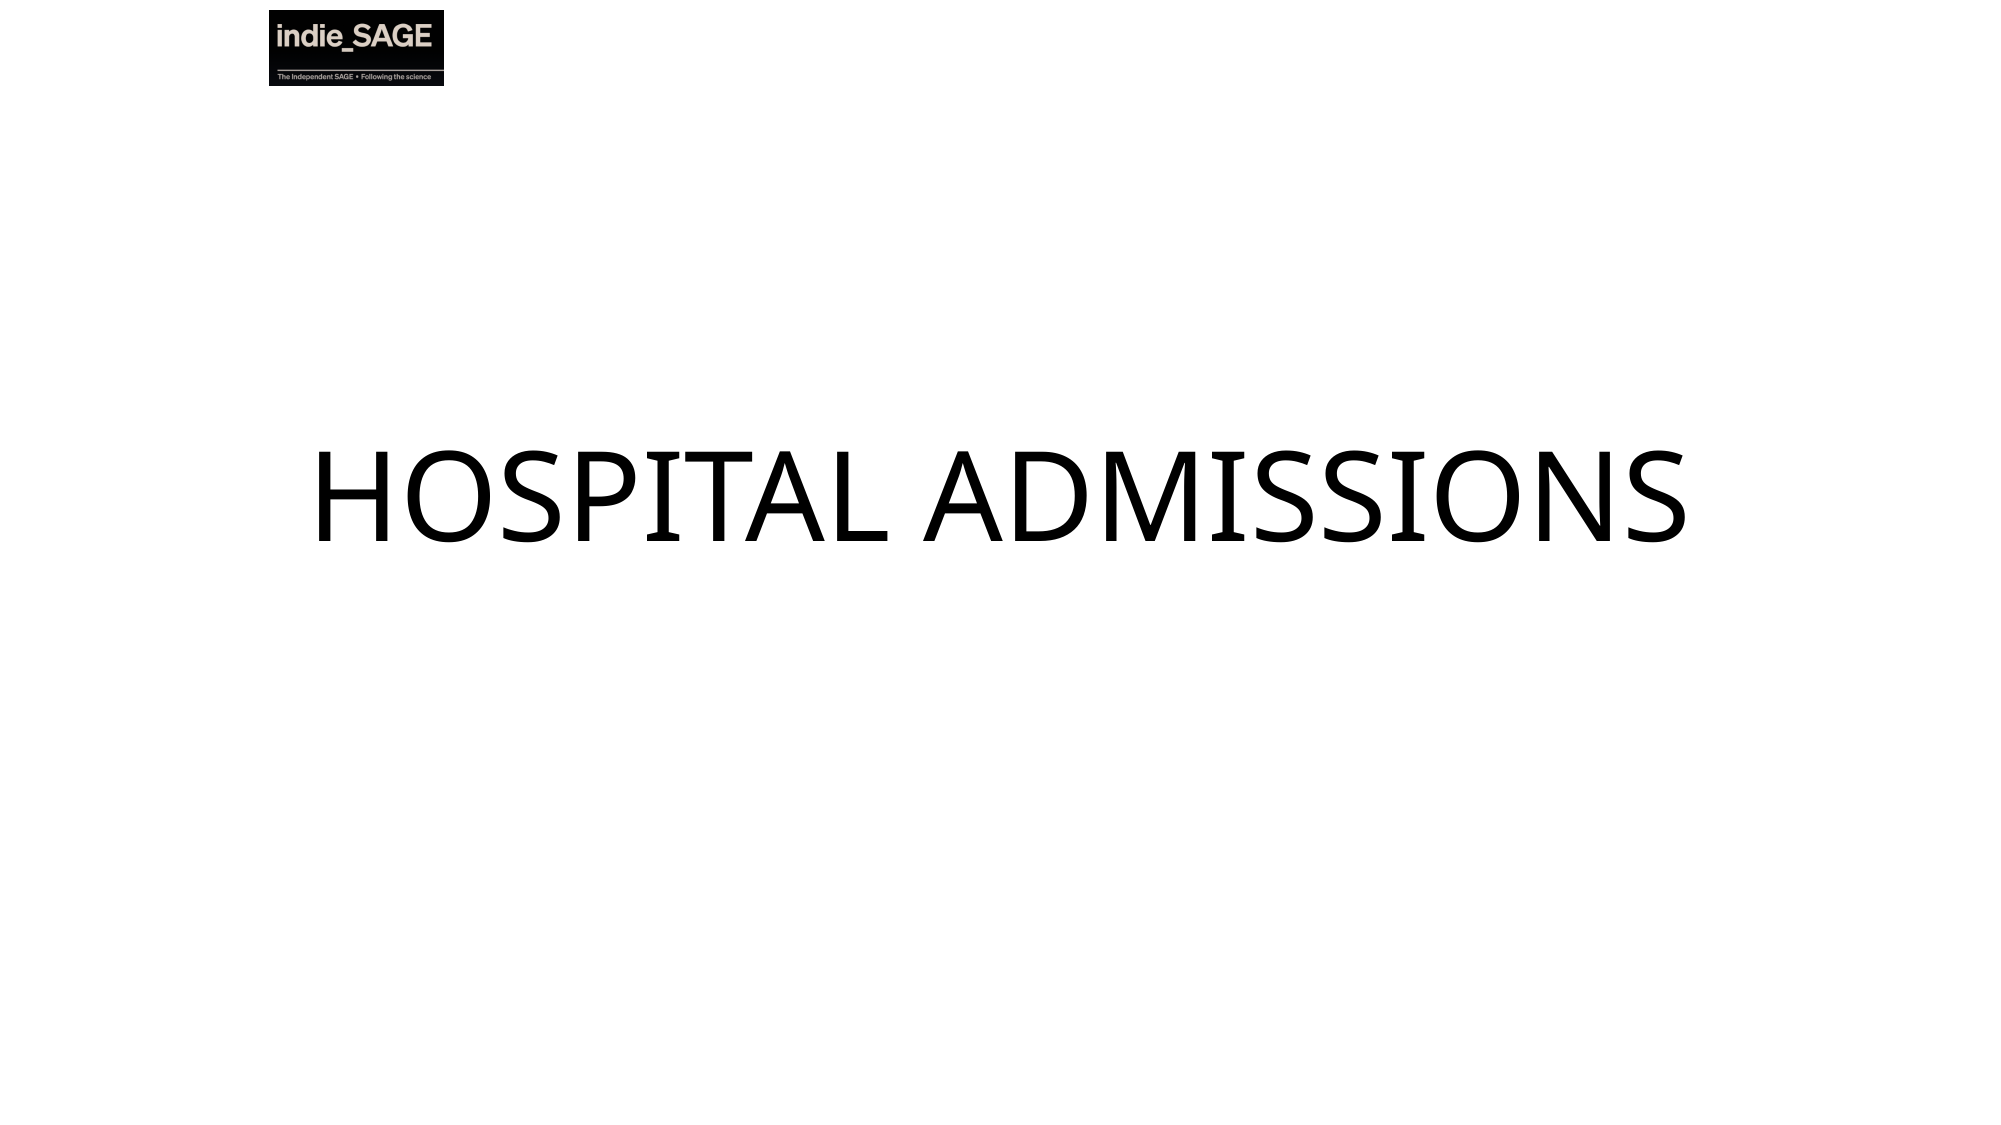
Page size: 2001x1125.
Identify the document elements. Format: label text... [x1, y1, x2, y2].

picture [268, 10, 444, 86]
title HOSPITAL ADMISSIONS [249, 184, 1750, 576]
